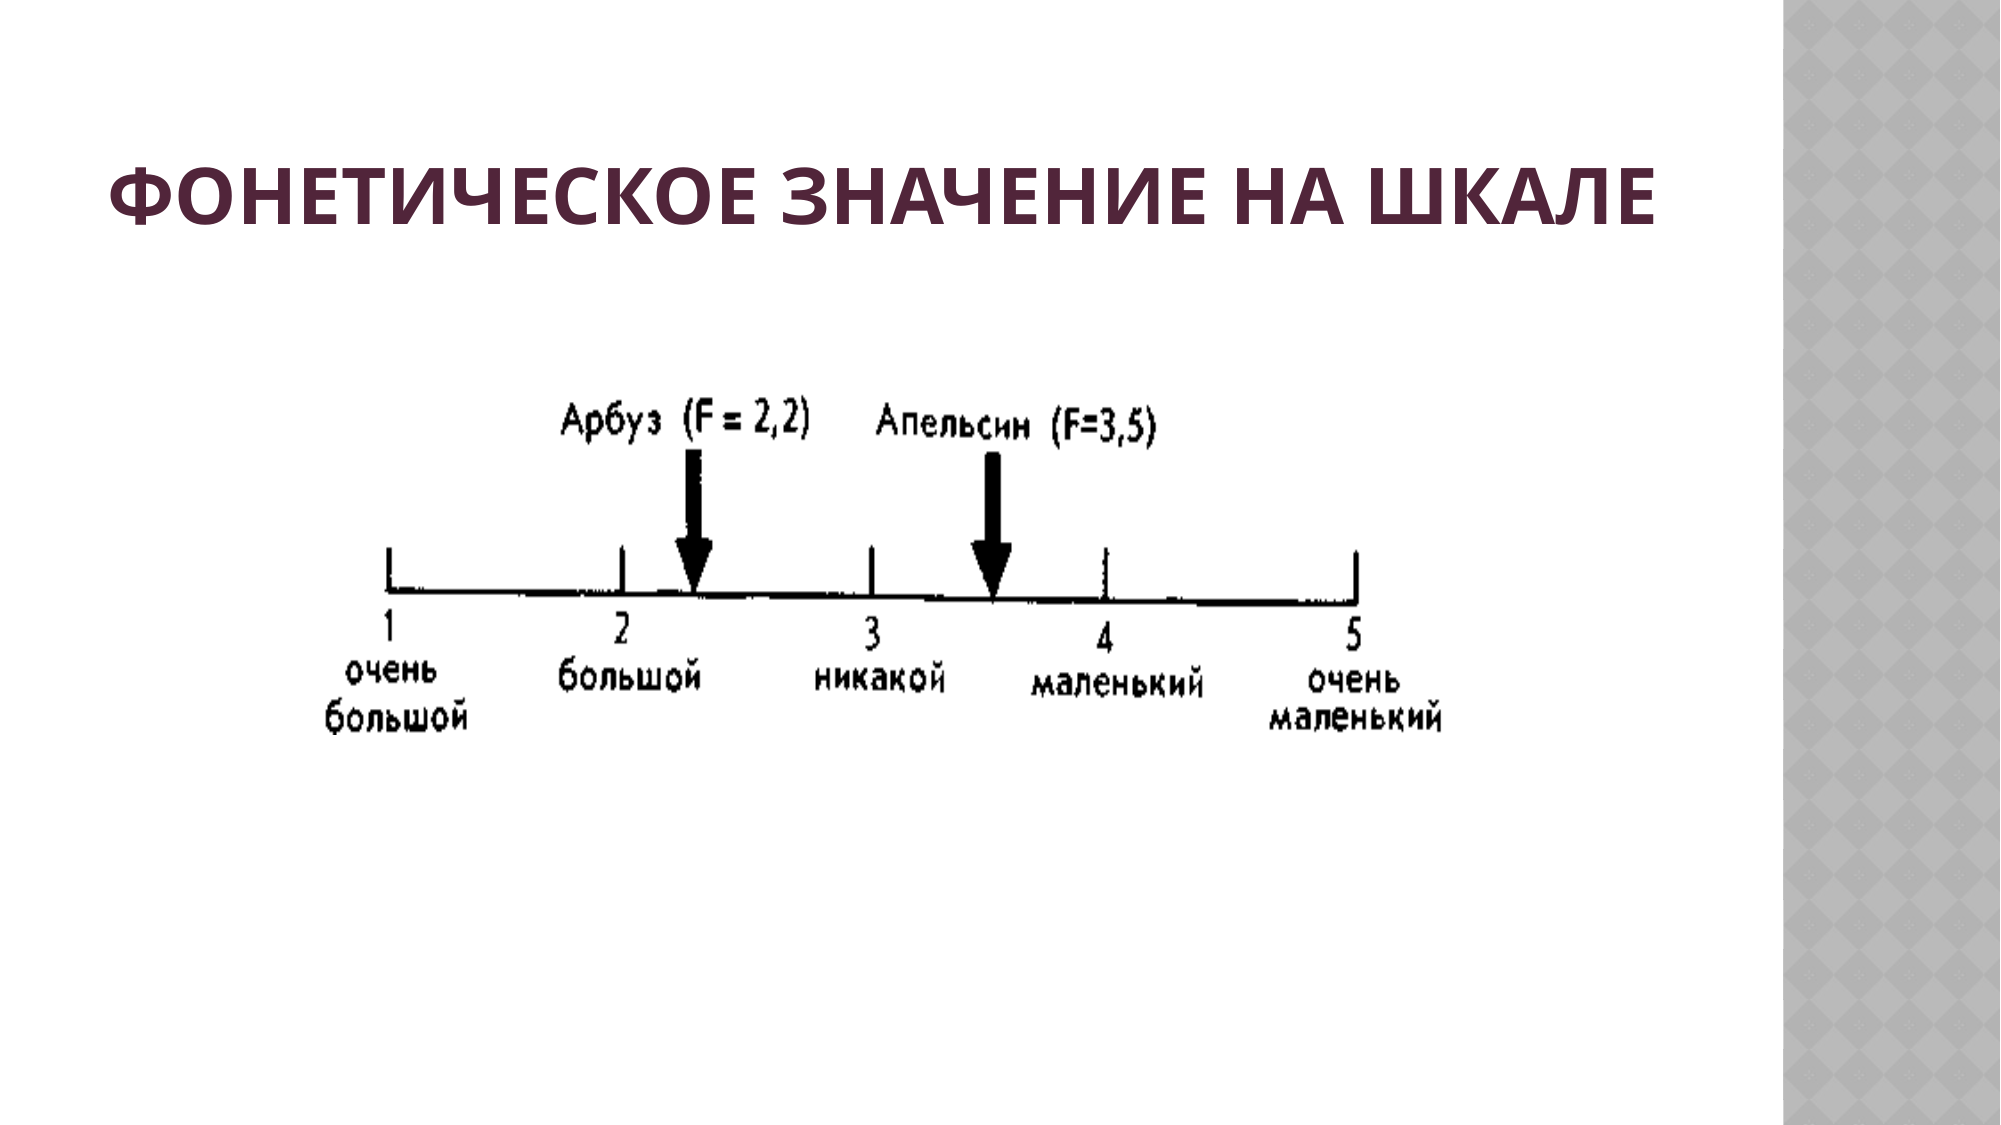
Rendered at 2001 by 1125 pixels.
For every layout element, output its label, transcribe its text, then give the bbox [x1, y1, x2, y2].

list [312, 374, 1451, 736]
title Фонетическое значение на шкале [99, 52, 1684, 240]
